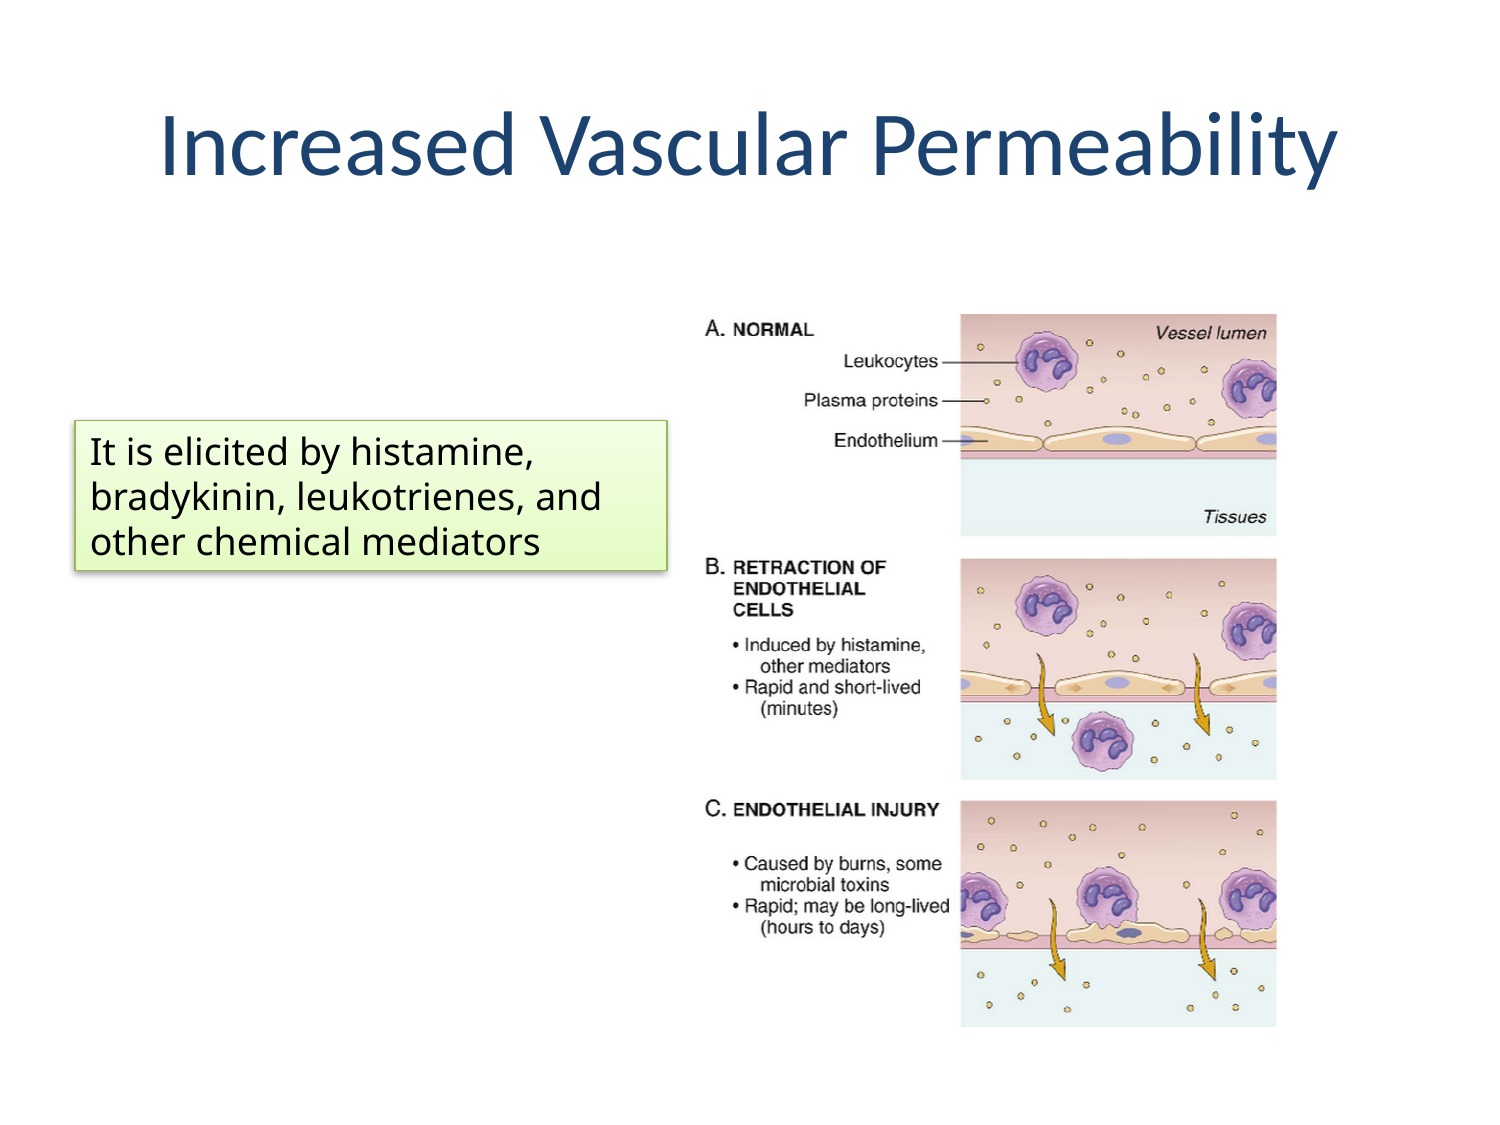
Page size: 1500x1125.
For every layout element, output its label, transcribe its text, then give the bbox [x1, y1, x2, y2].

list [690, 290, 1286, 1034]
title Increased Vascular Permeability [75, 45, 1425, 233]
text_box It is elicited by histamine, bradykinin, leukotrienes, and other chemical mediators [74, 420, 668, 571]
